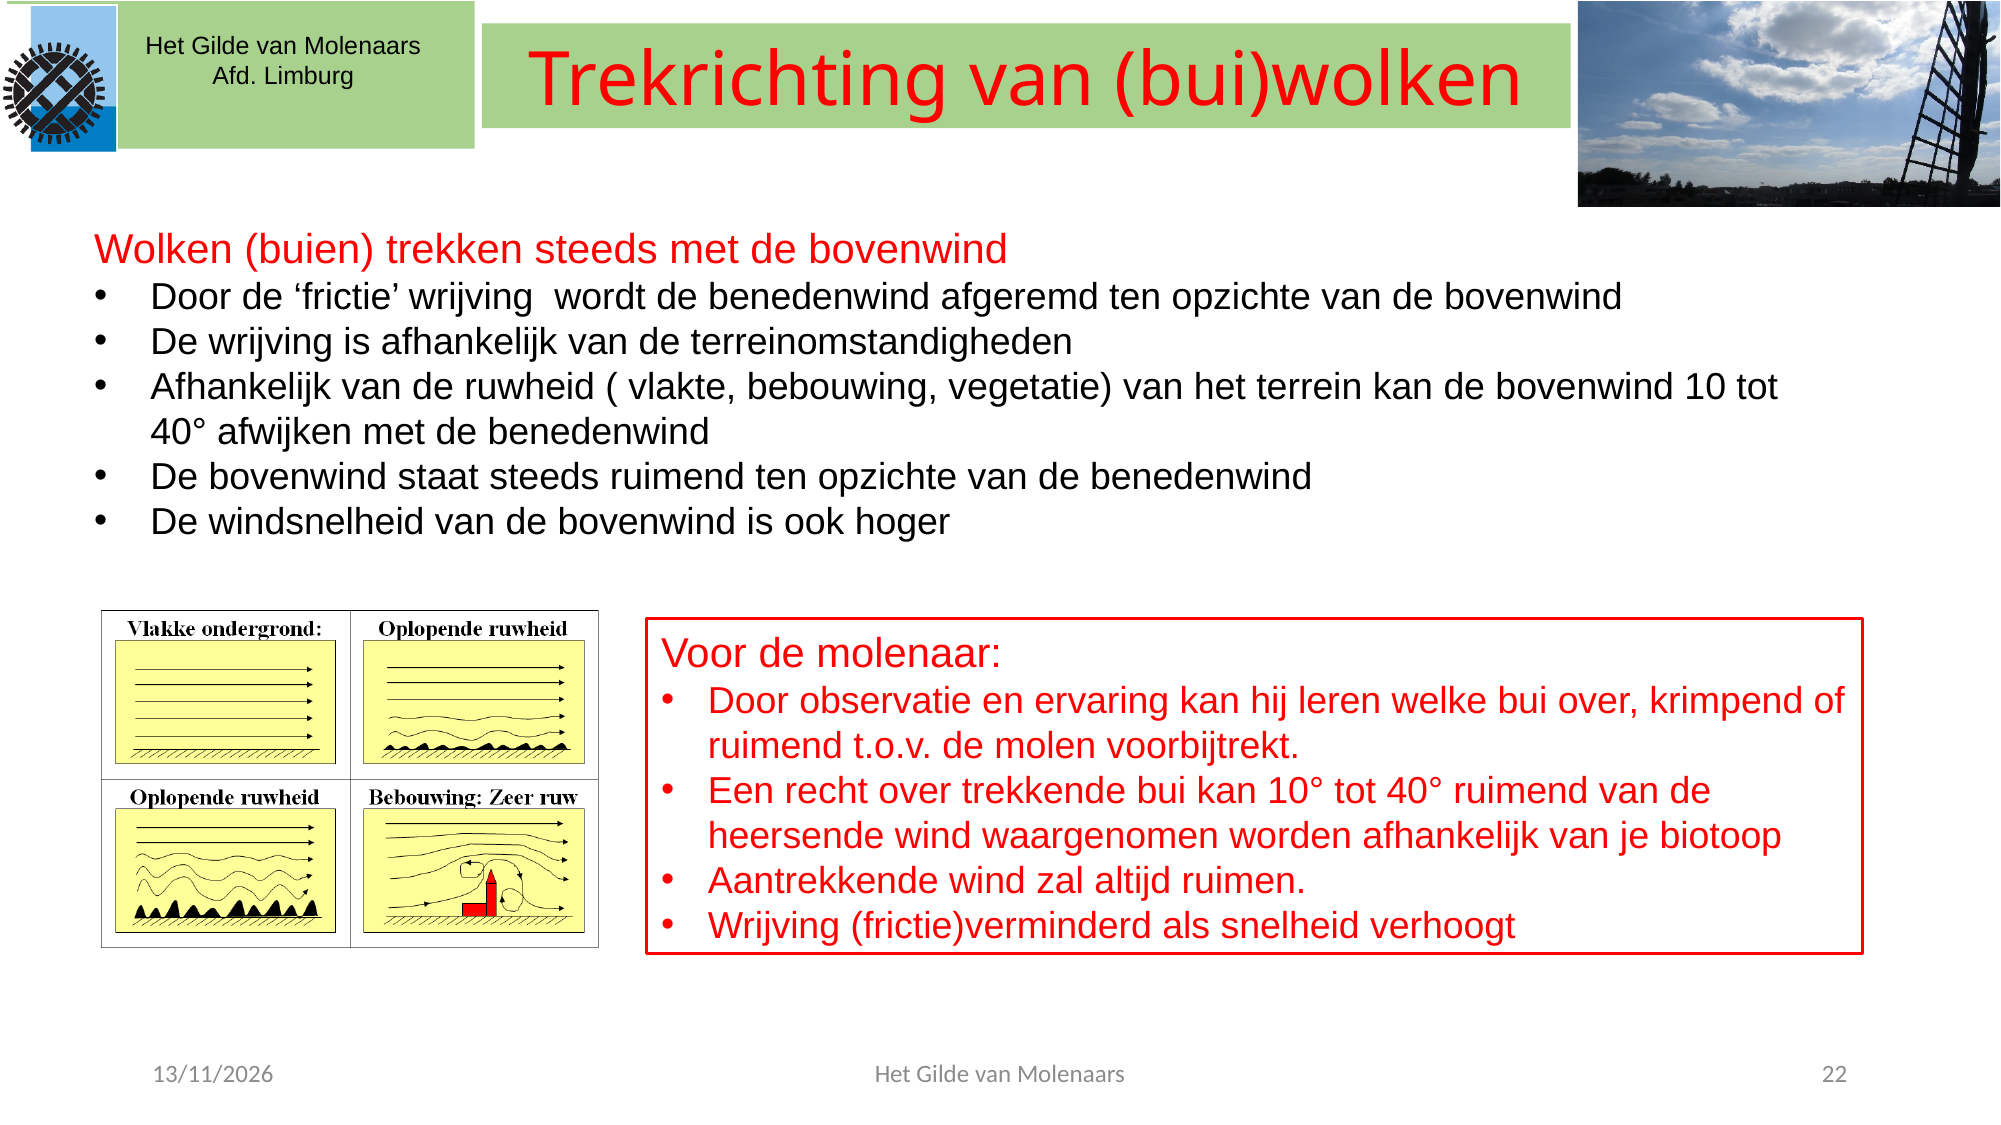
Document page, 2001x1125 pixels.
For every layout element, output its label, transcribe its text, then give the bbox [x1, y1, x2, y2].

text_box Het Gilde van Molenaars Afd. Limburg [120, 22, 447, 133]
text_box Wolken (buien) trekken steeds met de bovenwind Door de ‘frictie’ wrijving wordt de benedenwind afgeremd ten opzichte van de bovenwind De wrijving is afhankelijk van de terreinomstandigheden Afhankelijk van de ruwheid ( vlakte, bebouwing, vegetatie) van het terrein kan de bovenwind 10 tot 40° afwijken met de benedenwind De bovenwind staat steeds ruimend ten opzichte van de benedenwind De windsnelheid van de bovenwind is ook hoger [79, 214, 1842, 549]
text_box Trekrichting van (bui)wolken [481, 23, 1571, 129]
footer Het Gilde van Molenaars [662, 1042, 1338, 1103]
text_box [7, 1, 475, 149]
picture [1577, 1, 2001, 207]
text_box Voor de molenaar: Door observatie en ervaring kan hij leren welke bui over, krimpend of ruimend t.o.v. de molen voorbijtrekt. Een recht over trekkende bui kan 10° tot 40° ruimend van de heersende wind waargenomen worden afhankelijk van je biotoop Aantrekkende wind zal altijd ruimen. Wrijving (frictie)verminderd als snelheid verhoogt [646, 618, 1863, 954]
picture [0, 4, 118, 152]
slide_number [137, 1042, 588, 1103]
picture [97, 604, 603, 949]
slide_number 22 [1412, 1042, 1863, 1103]
